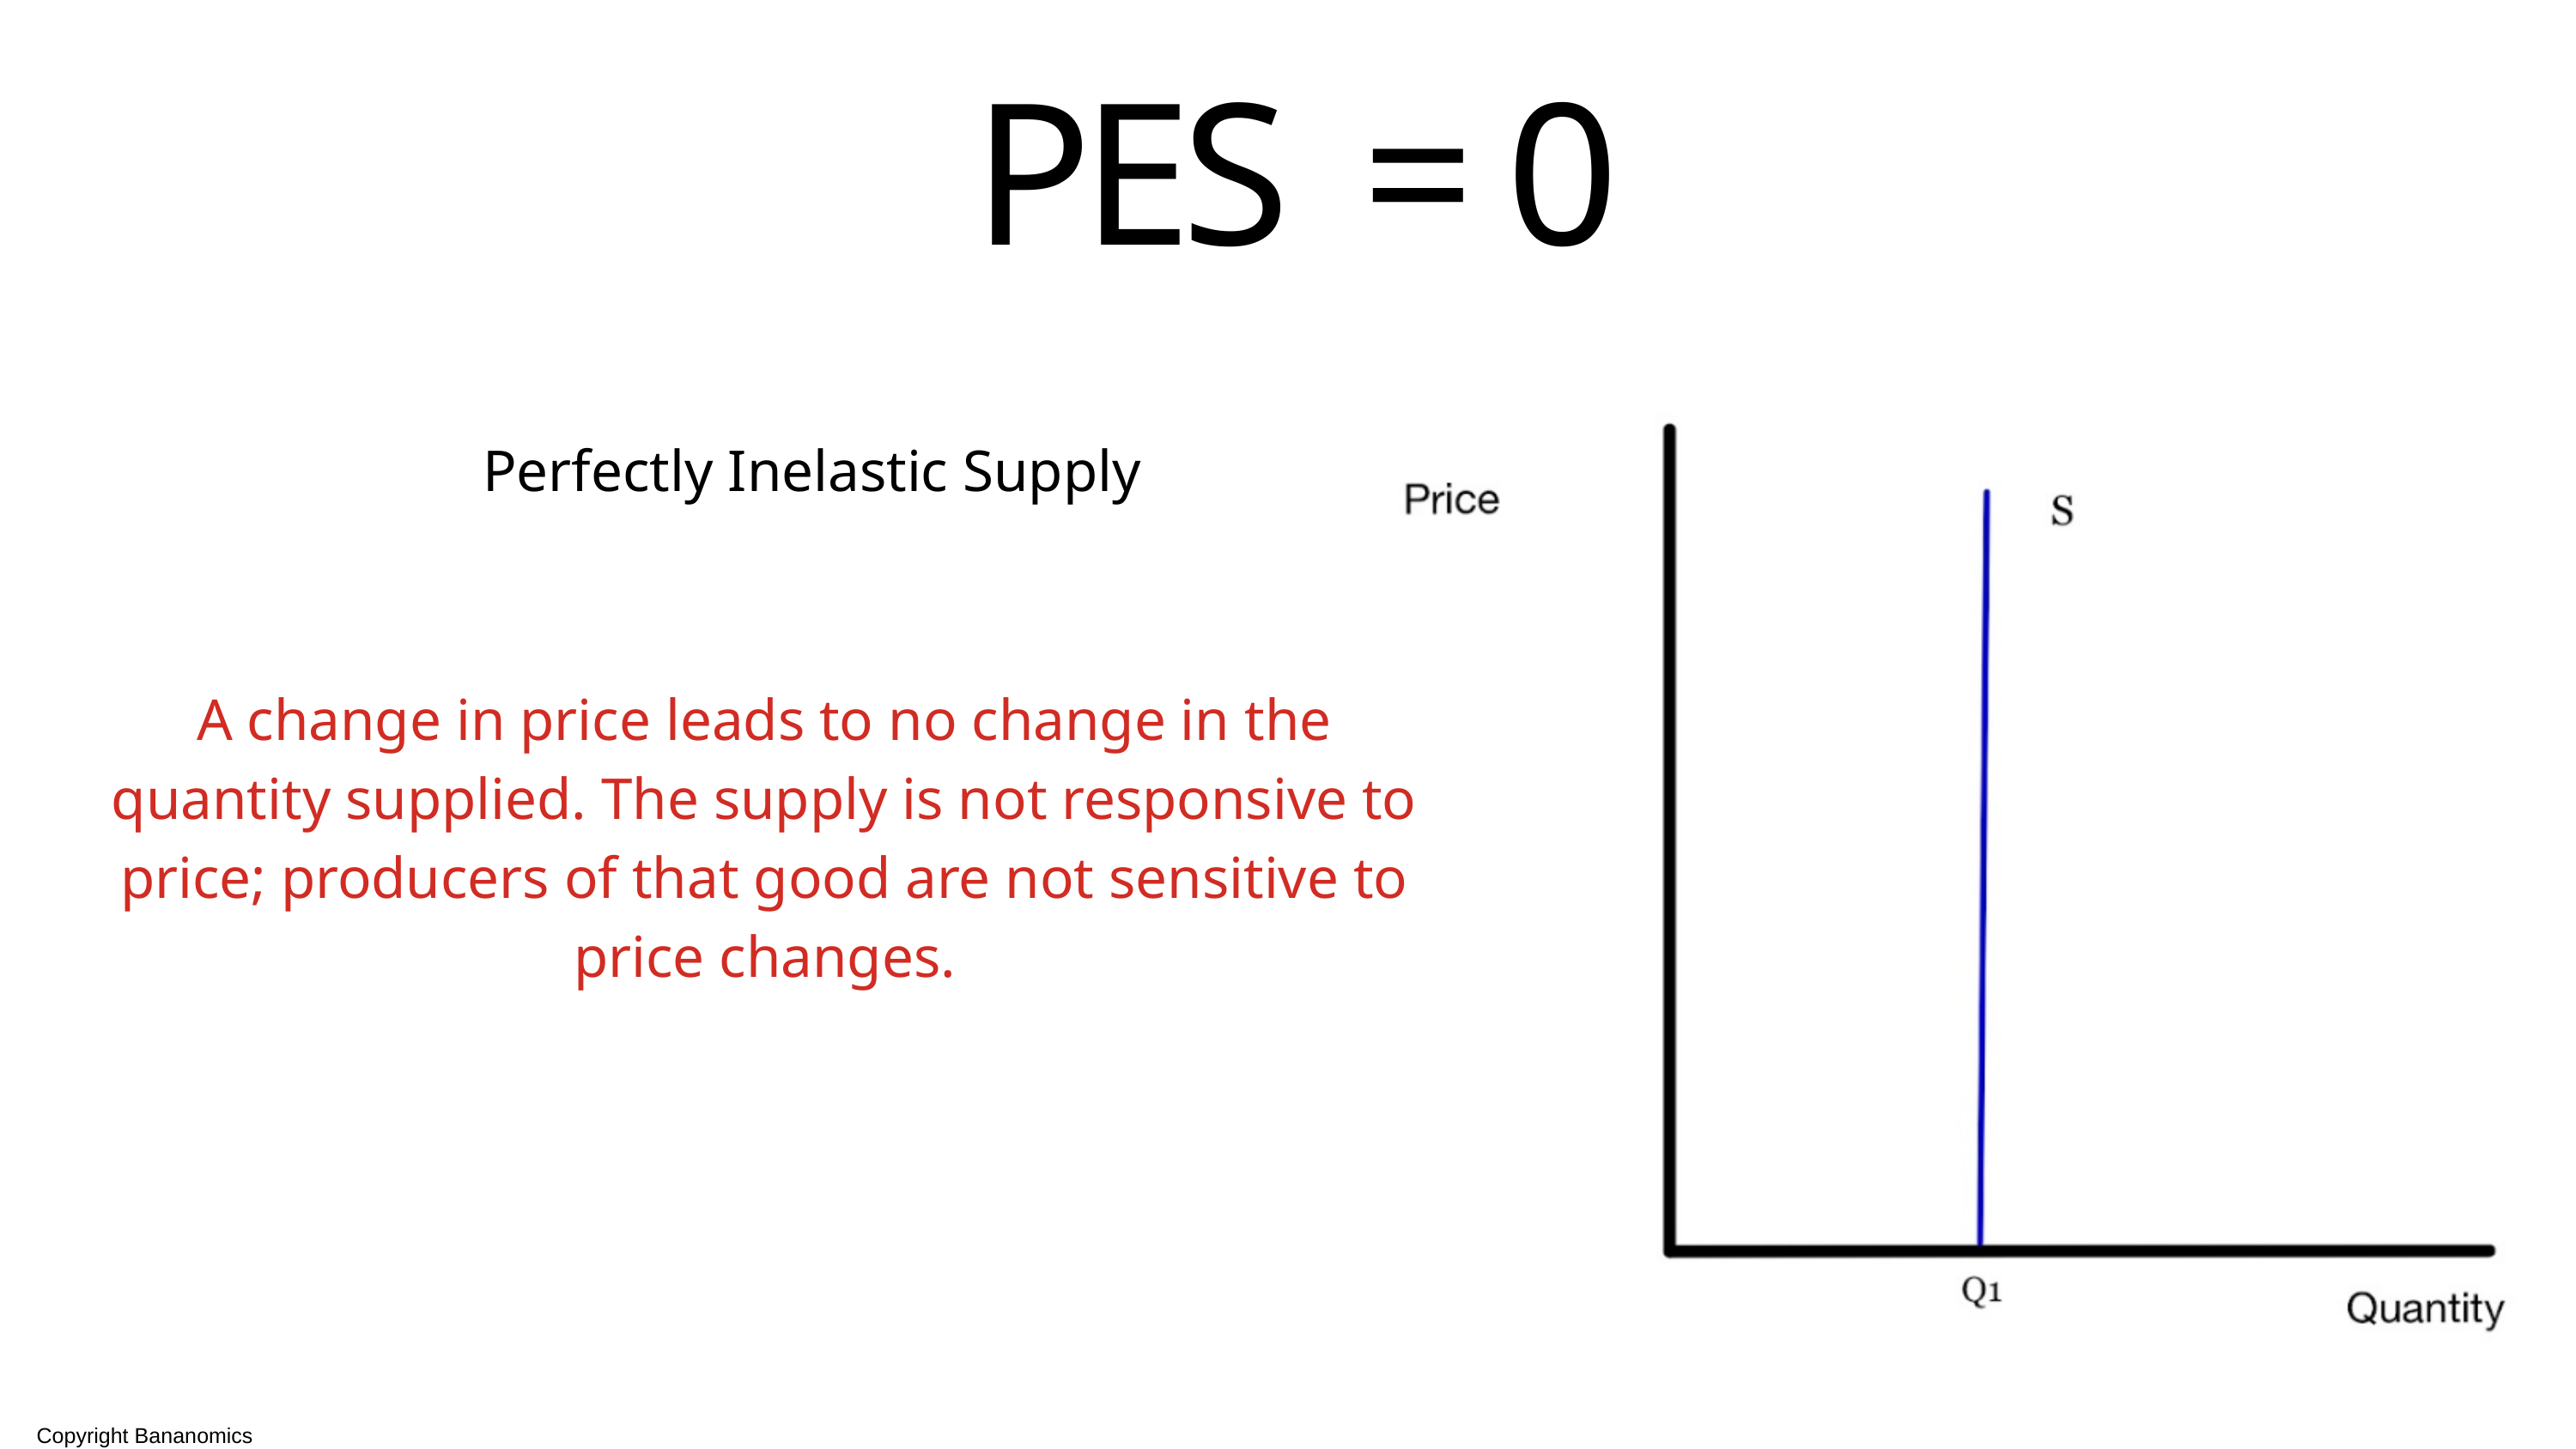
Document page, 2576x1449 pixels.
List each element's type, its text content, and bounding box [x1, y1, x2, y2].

text_box Copyright Bananomics [0, 1417, 553, 1448]
text_box PES = 0 [144, 97, 2448, 285]
picture [1382, 388, 2521, 1356]
text_box A change in price leads to no change in the quantity supplied. The supply is not responsive to price; producers of that good are not sensitive to price changes. [95, 672, 1377, 989]
text_box Perfectly Inelastic Supply [0, 424, 1377, 583]
